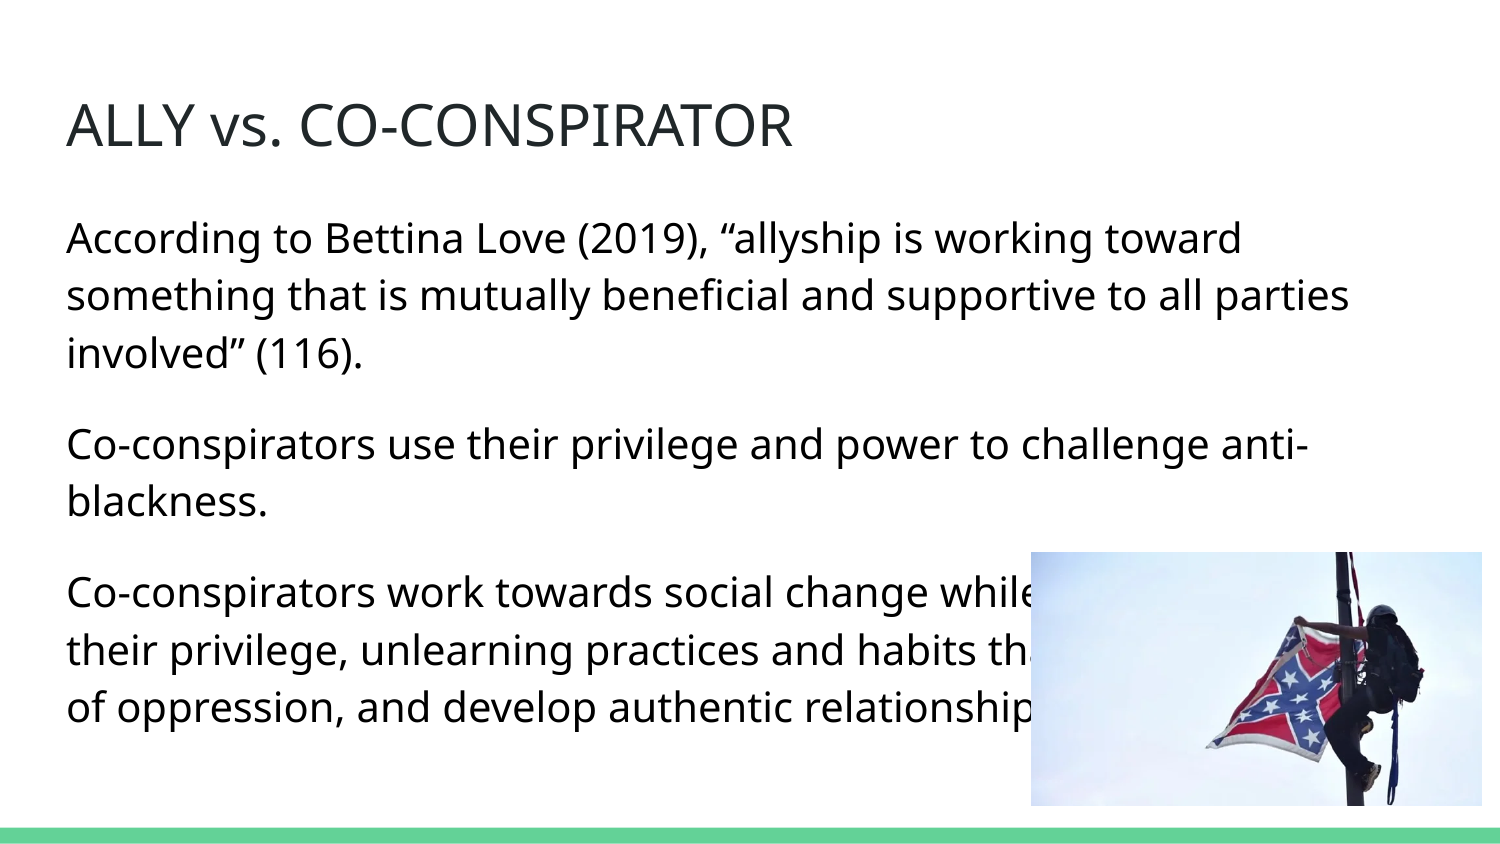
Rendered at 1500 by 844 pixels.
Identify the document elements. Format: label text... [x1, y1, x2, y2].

picture [1031, 552, 1483, 807]
list According to Bettina Love (2019), “allyship is working toward something that is mutually beneficial and supportive to all parties involved” (116). Co-conspirators use their privilege and power to challenge anti-blackness. Co-conspirators work towards social change while understanding their privilege, unlearning practices and habits that support systems of oppression, and develop authentic relationships. [51, 189, 1449, 750]
title ALLY vs. CO-CONSPIRATOR [51, 72, 1449, 167]
